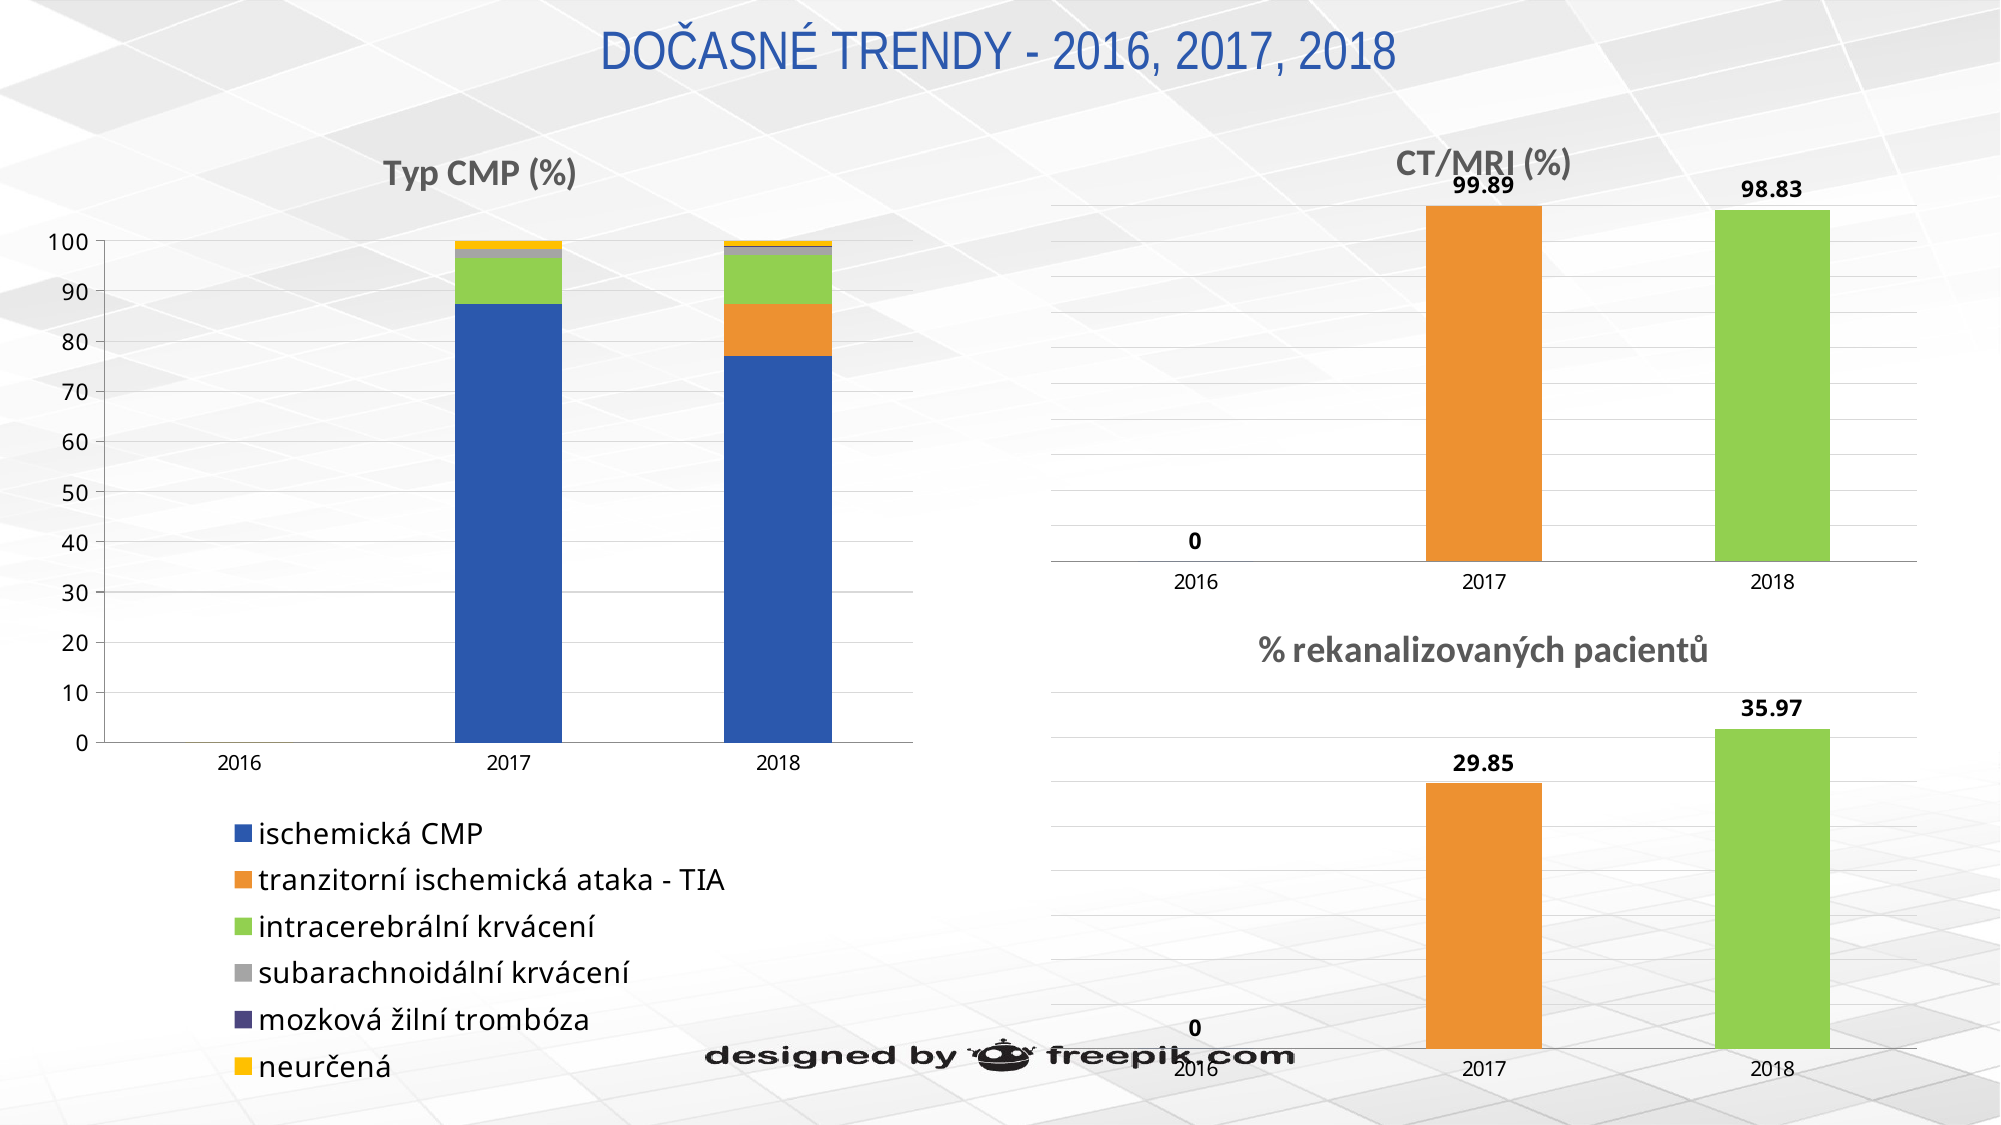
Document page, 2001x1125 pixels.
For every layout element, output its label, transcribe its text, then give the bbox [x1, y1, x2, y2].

title DOČASNÉ TRENDY - 2016, 2017, 2018 [44, 17, 1955, 88]
chart [29, 118, 931, 1093]
picture [0, 0, 2001, 1125]
chart [1033, 118, 1935, 1093]
